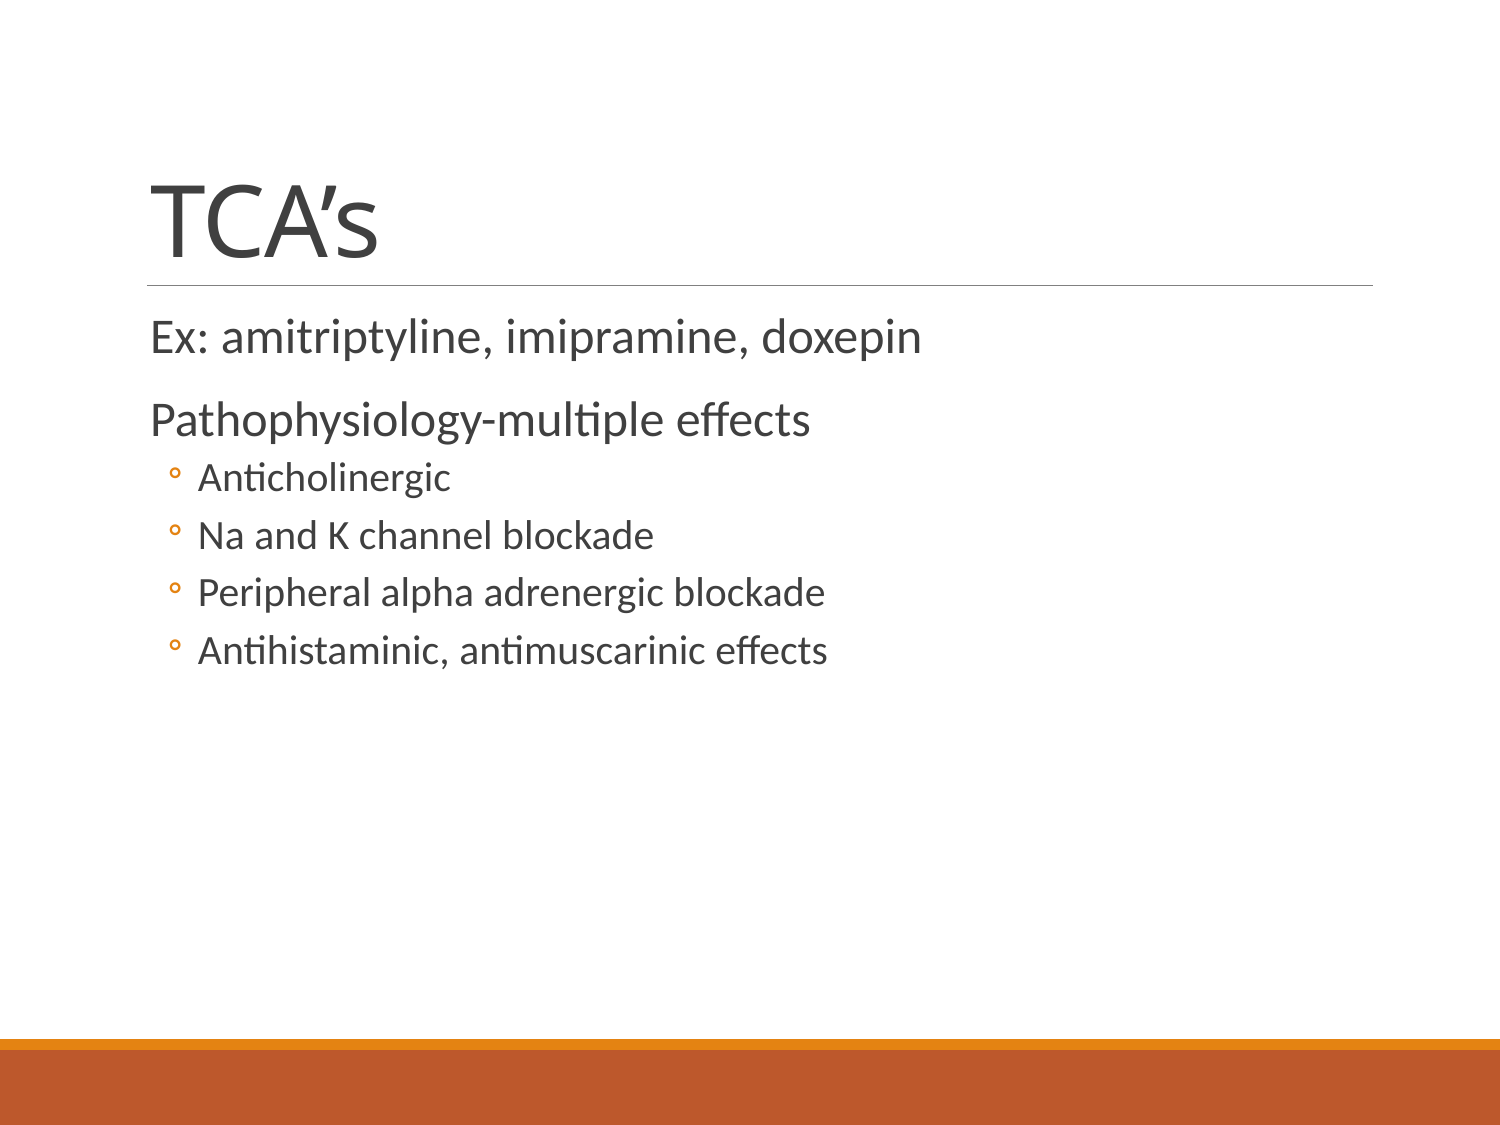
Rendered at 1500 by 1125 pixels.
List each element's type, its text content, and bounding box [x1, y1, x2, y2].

list Ex: amitriptyline, imipramine, doxepin Pathophysiology-multiple effects Anticholinergic Na and K channel blockade Peripheral alpha adrenergic blockade Antihistaminic, antimuscarinic effects [135, 302, 1373, 963]
title TCA’s [135, 47, 1373, 285]
